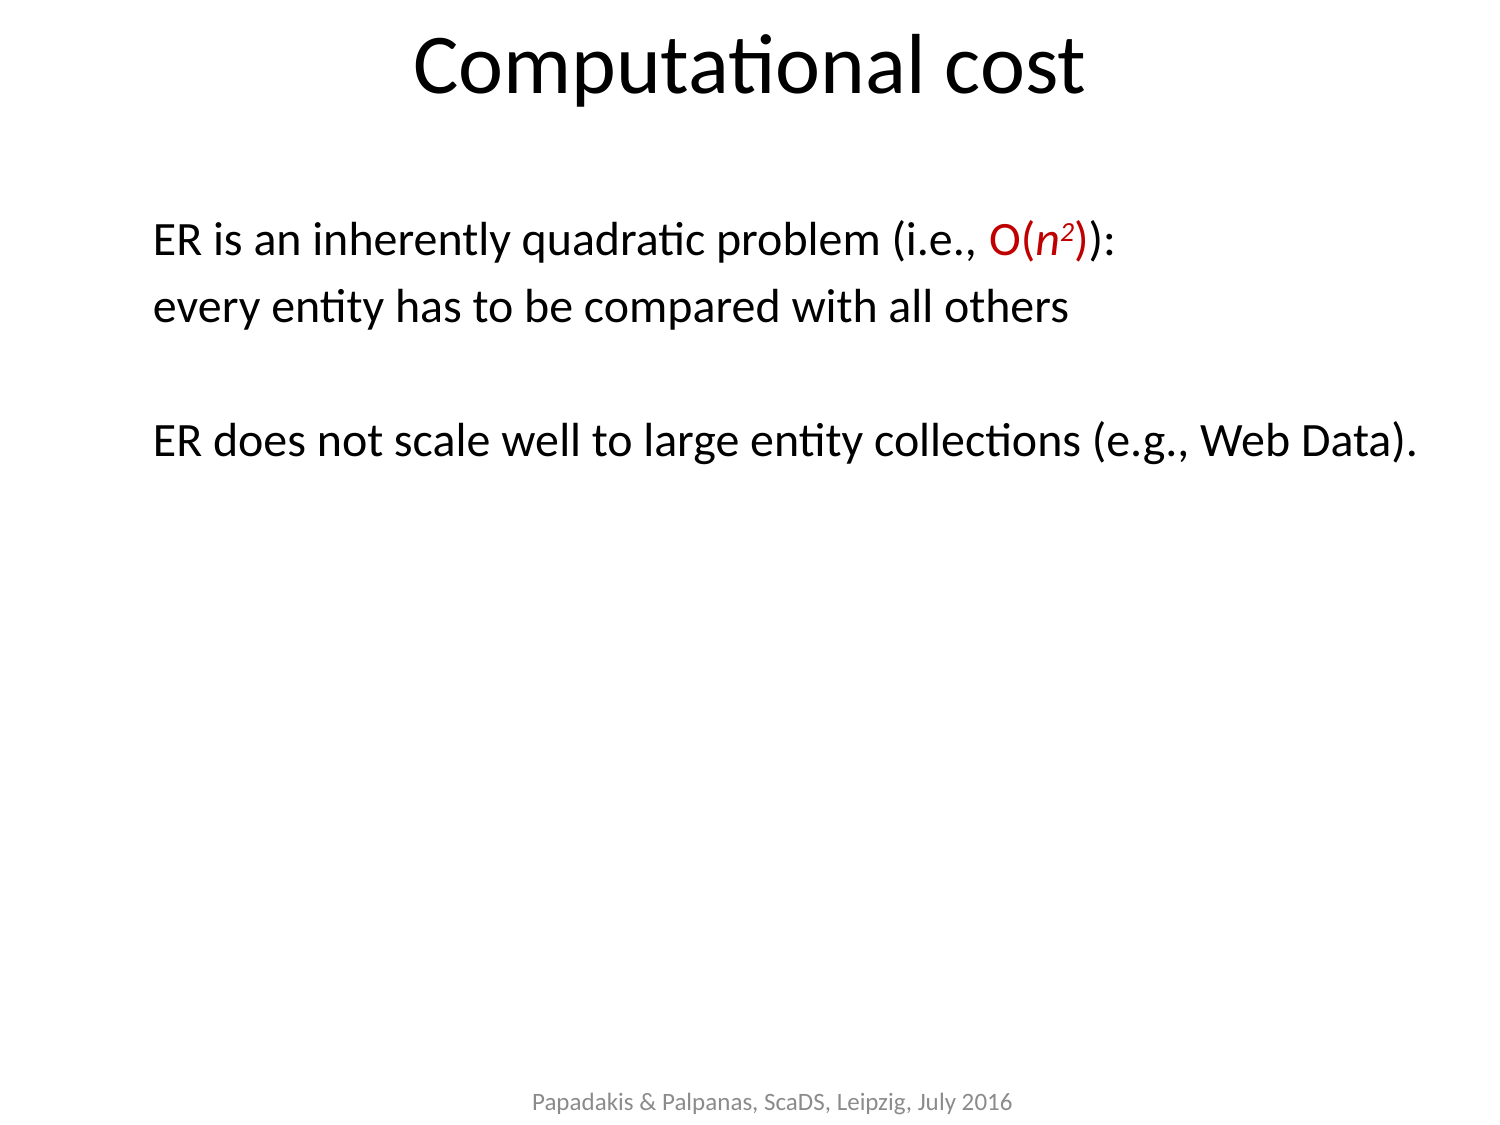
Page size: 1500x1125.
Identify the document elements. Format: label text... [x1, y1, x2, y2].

title Computational cost [0, 0, 1500, 119]
footer Papadakis & Palpanas, ScaDS, Leipzig, July 2016 [512, 1070, 1034, 1125]
list ER is an inherently quadratic problem (i.e., O(n2)): every entity has to be compared with all others ER does not scale well to large entity collections (e.g., Web Data). [137, 199, 1500, 1010]
